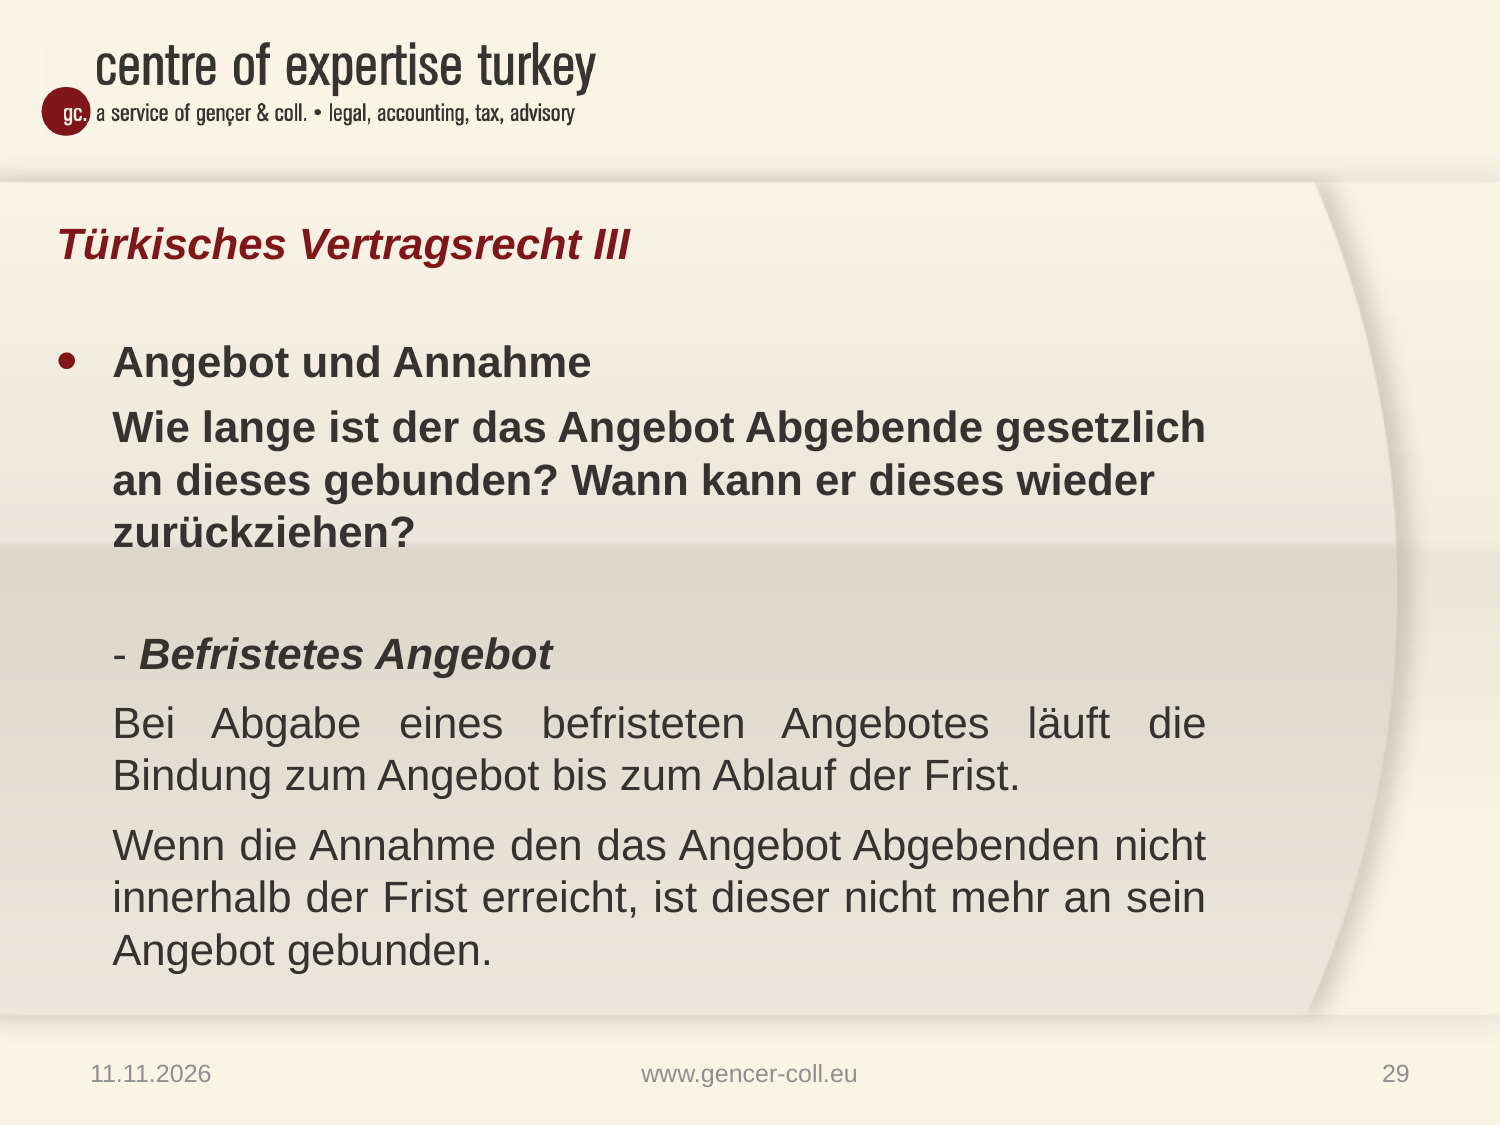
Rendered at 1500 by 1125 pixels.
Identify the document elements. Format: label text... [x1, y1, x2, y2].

picture [0, 0, 1500, 1125]
slide_number 29 [1074, 1042, 1425, 1103]
list Angebot und Annahme Wie lange ist der das Angebot Abgebende gesetzlich an dieses gebunden? Wann kann er dieses wieder zurückziehen? - Befristetes Angebot Bei Abgabe eines befristeten Angebotes läuft die Bindung zum Angebot bis zum Ablauf der Frist. Wenn die Annahme den das Angebot Abgebenden nicht innerhalb der Frist erreicht, ist dieser nicht mehr an sein Angebot gebunden. [41, 326, 1223, 988]
title Türkisches Vertragsrecht III [41, 208, 1223, 279]
footer www.gencer-coll.eu [512, 1042, 988, 1103]
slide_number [75, 1042, 425, 1103]
